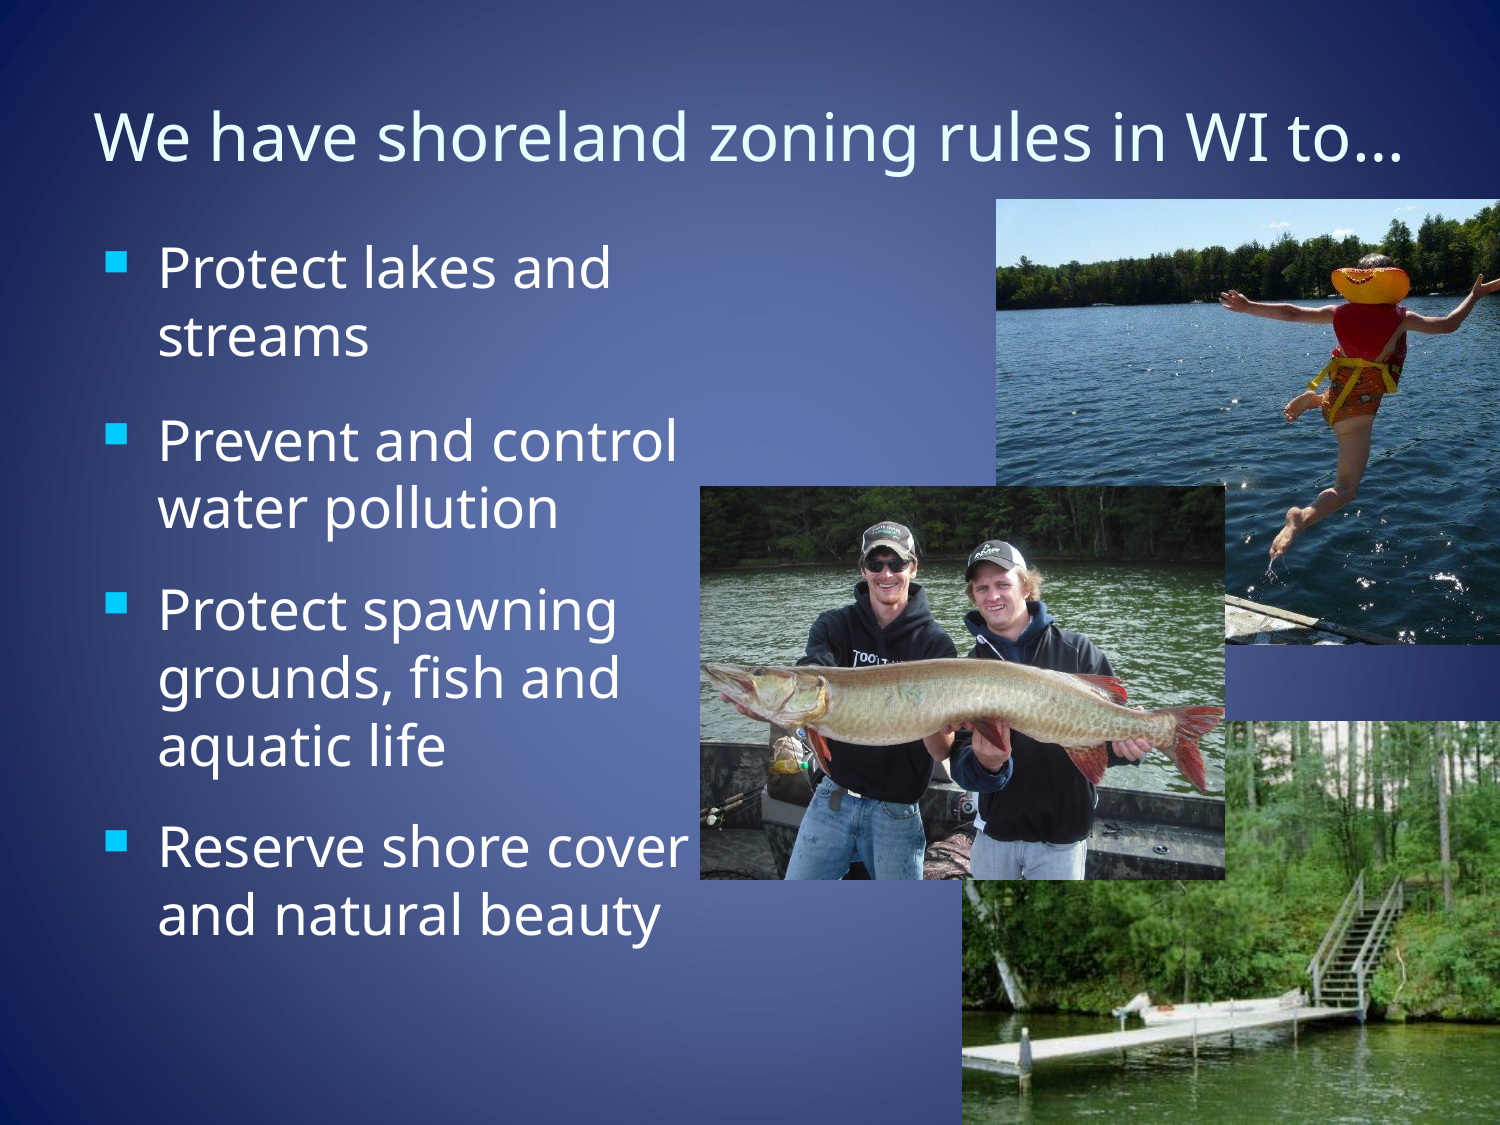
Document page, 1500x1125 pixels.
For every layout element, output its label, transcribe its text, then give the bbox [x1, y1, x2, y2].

picture [0, 0, 1500, 1125]
title We have shoreland zoning rules in WI to… [74, 62, 1426, 288]
list Protect lakes and streams Prevent and control water pollution Protect spawning grounds, fish and aquatic life Reserve shore cover and natural beauty [87, 224, 713, 963]
